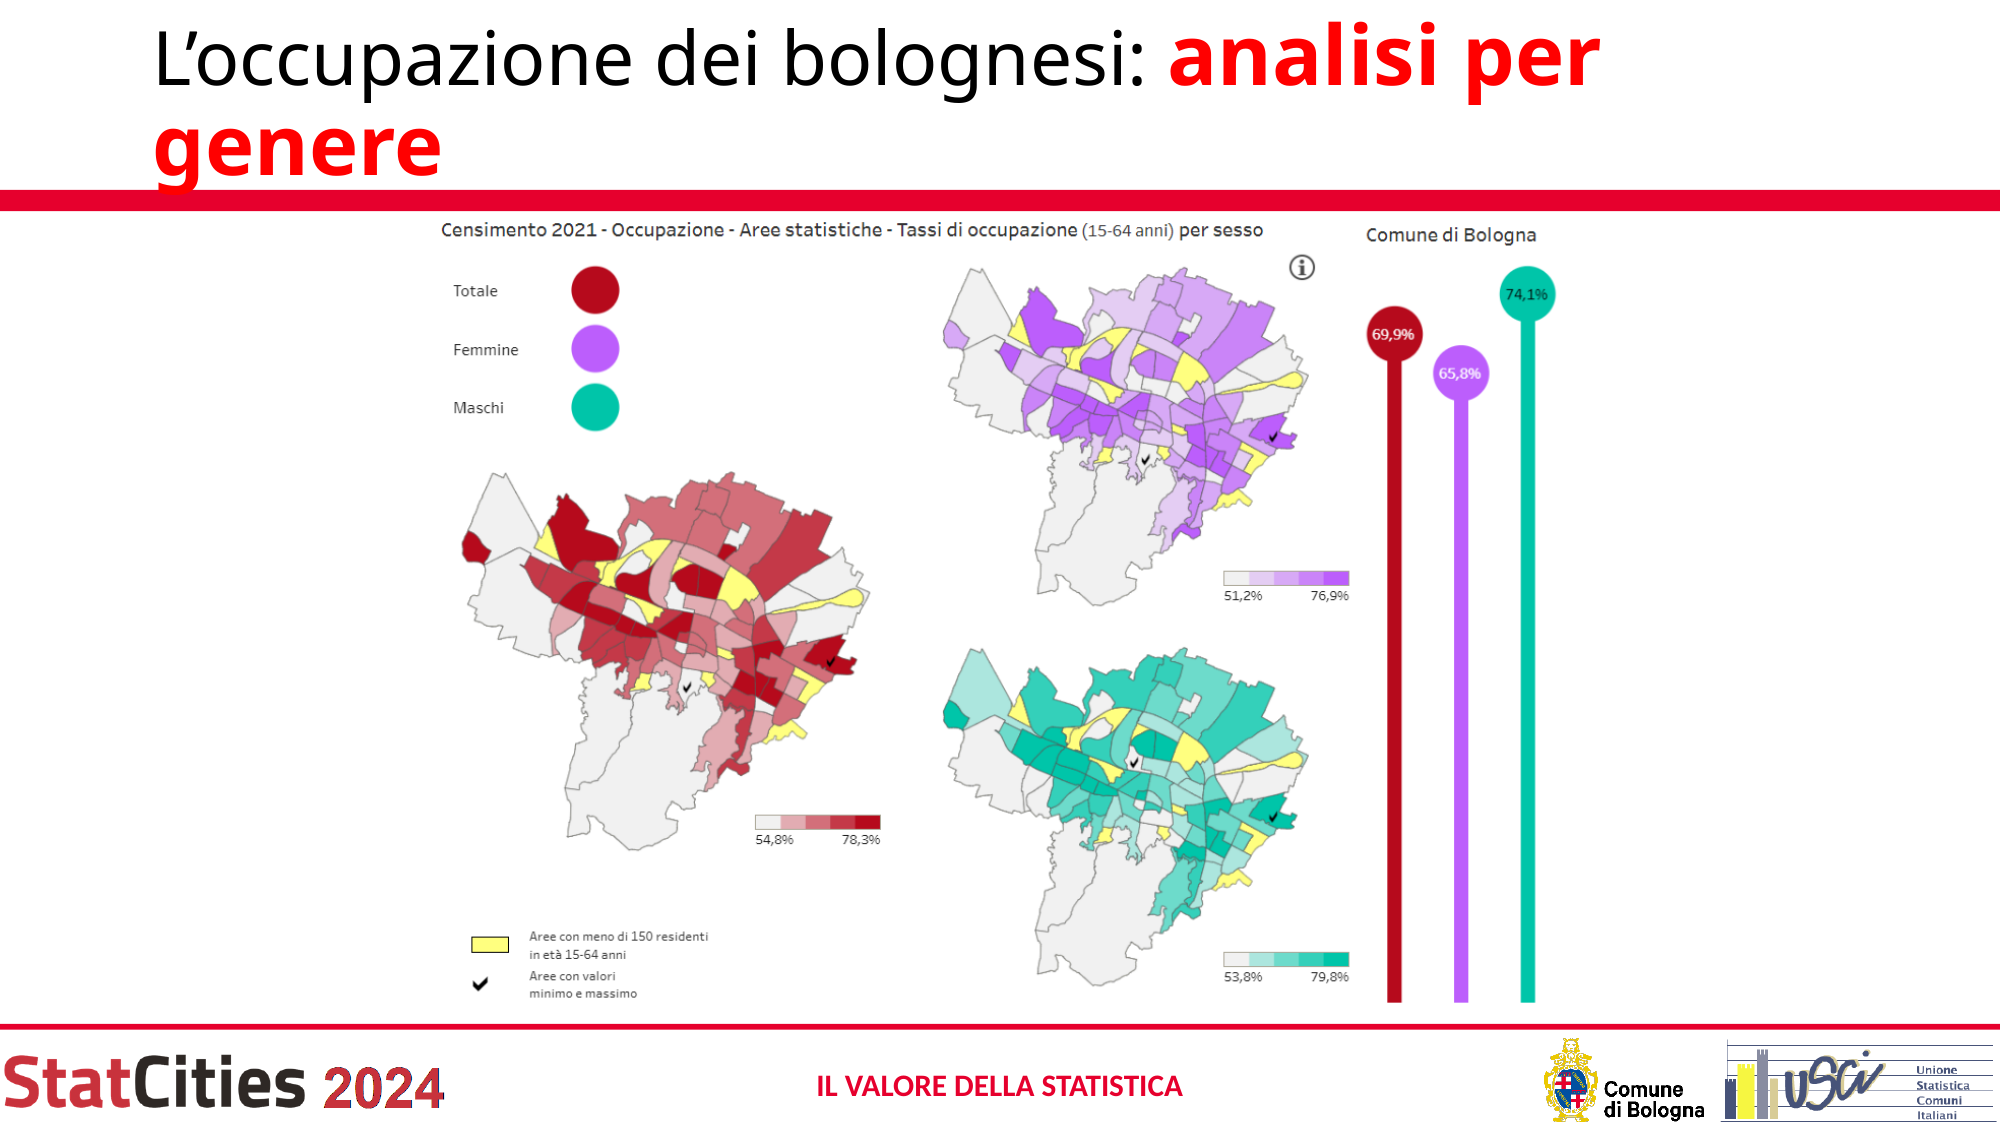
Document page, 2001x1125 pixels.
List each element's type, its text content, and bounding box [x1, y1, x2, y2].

picture [1544, 1038, 1704, 1122]
picture [1717, 1036, 1999, 1125]
picture [382, 214, 1572, 1023]
title L’occupazione dei bolognesi: analisi per genere [137, 23, 1905, 184]
picture [0, 1047, 447, 1111]
